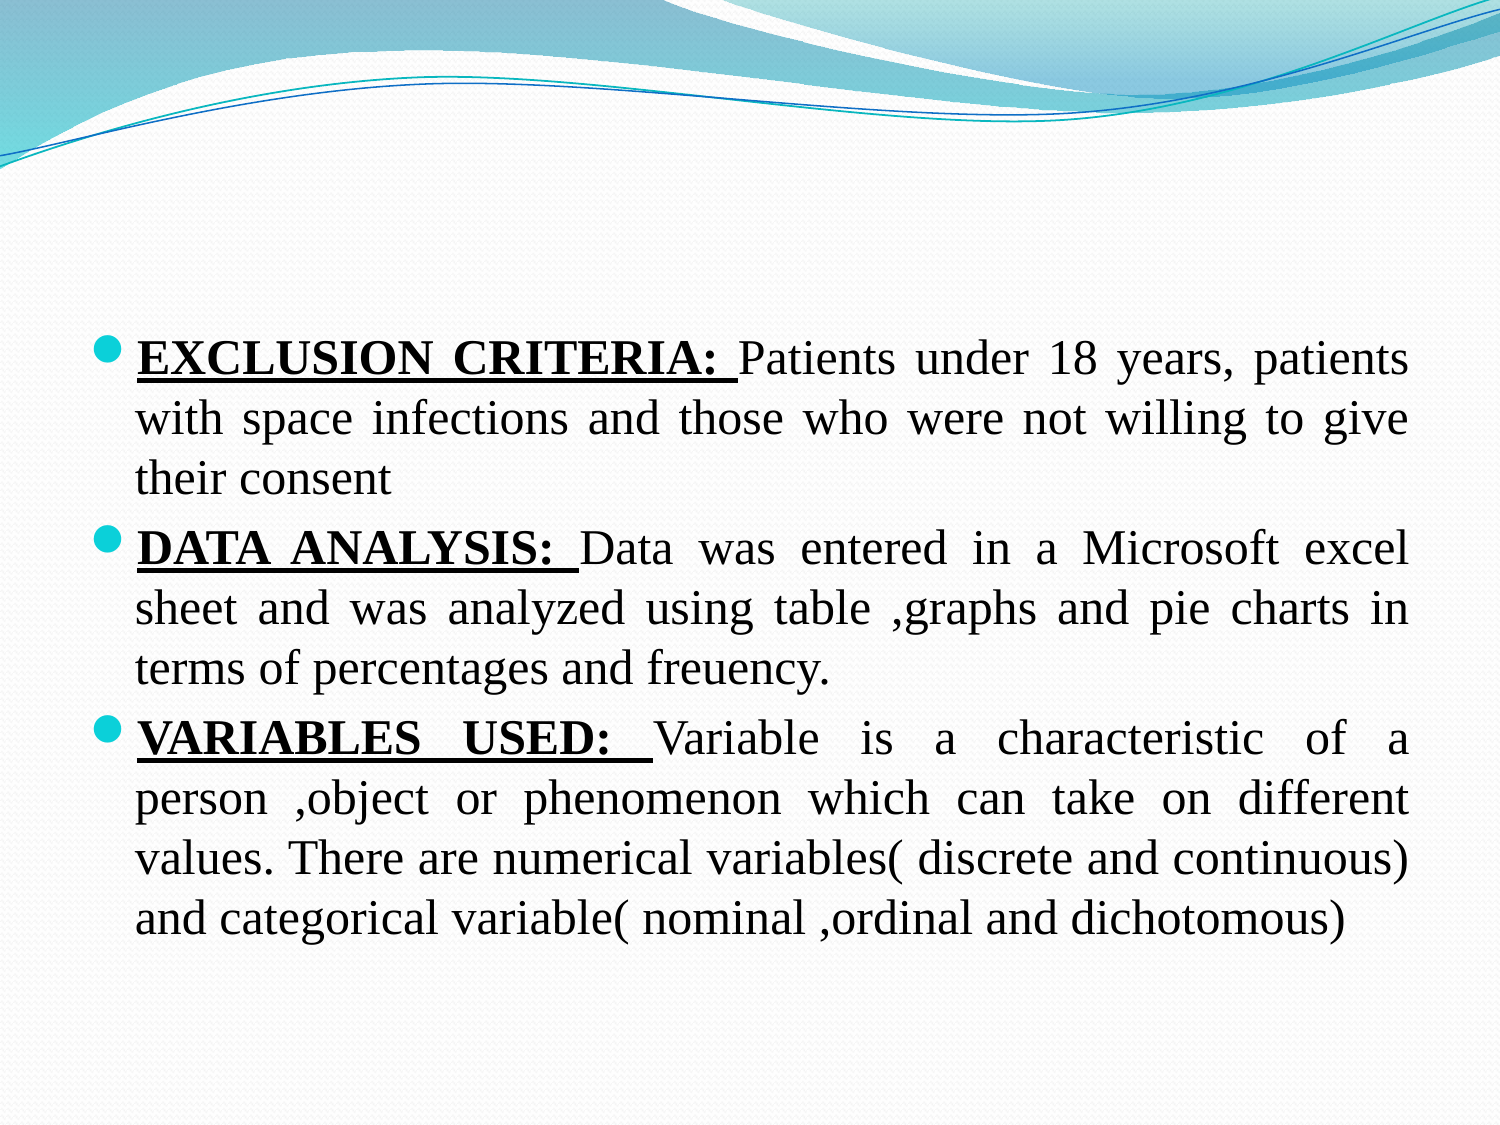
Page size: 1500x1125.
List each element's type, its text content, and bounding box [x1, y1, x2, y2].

list EXCLUSION CRITERIA: Patients under 18 years, patients with space infections and those who were not willing to give their consent DATA ANALYSIS: Data was entered in a Microsoft excel sheet and was analyzed using table ,graphs and pie charts in terms of percentages and freuency. VARIABLES USED: Variable is a characteristic of a person ,object or phenomenon which can take on different values. There are numerical variables( discrete and continuous) and categorical variable( nominal ,ordinal and dichotomous) [75, 317, 1425, 1038]
